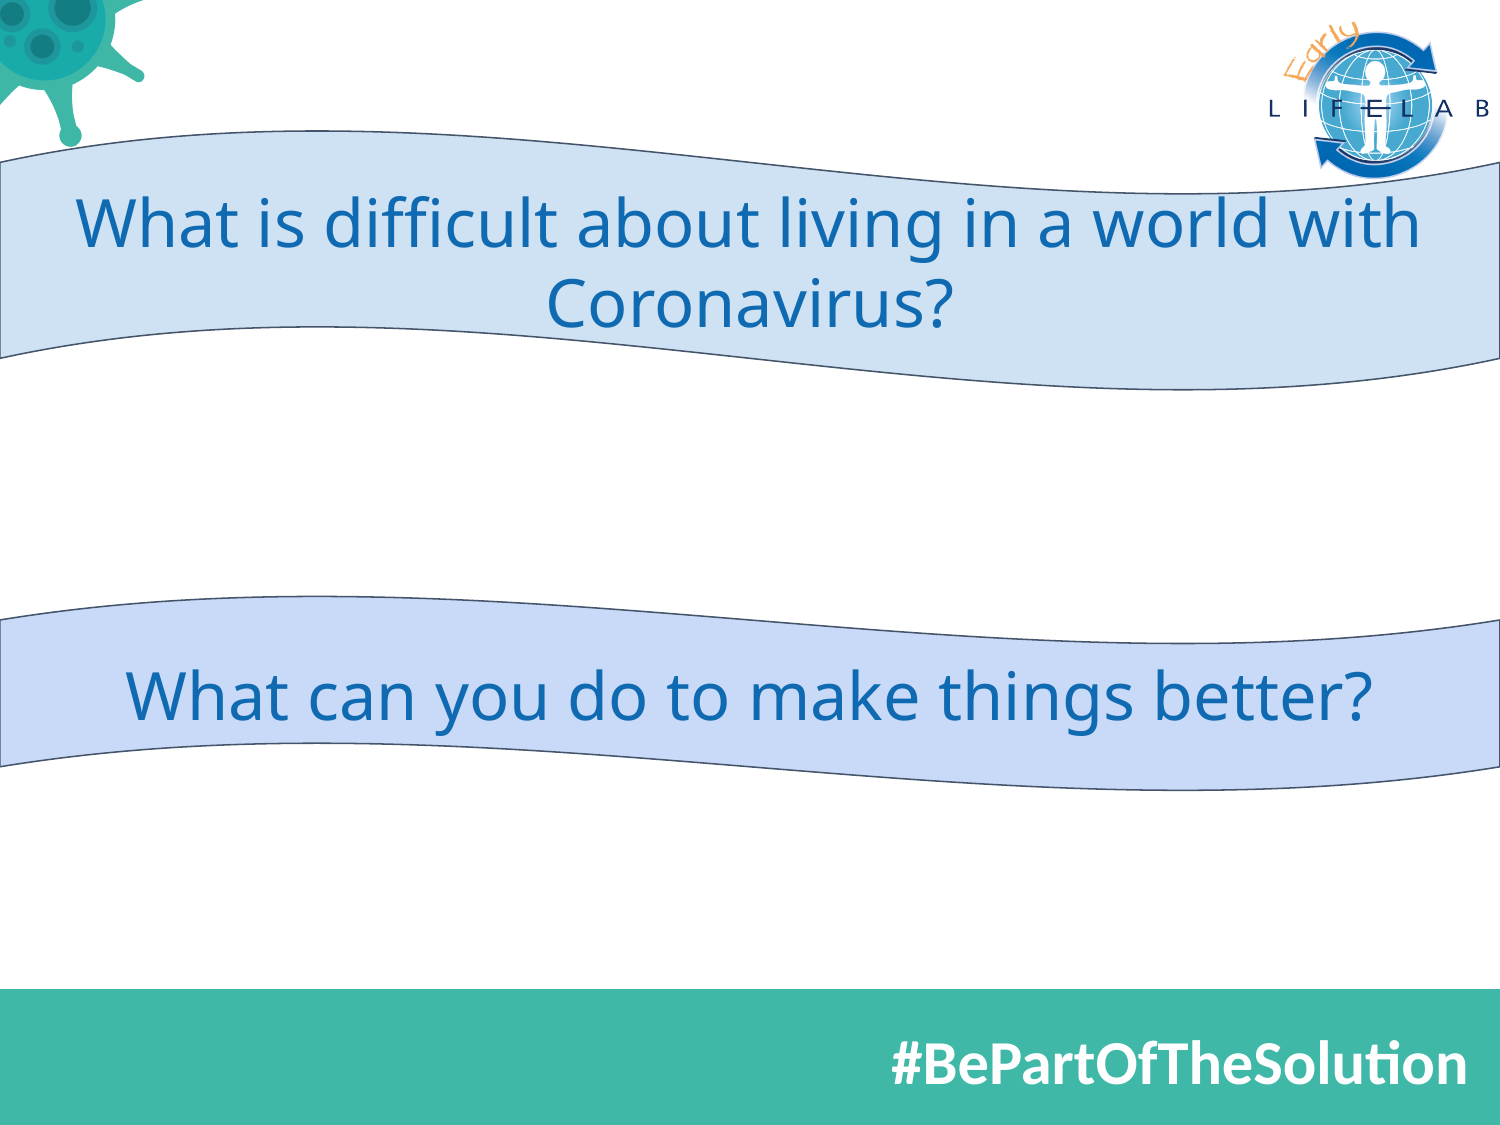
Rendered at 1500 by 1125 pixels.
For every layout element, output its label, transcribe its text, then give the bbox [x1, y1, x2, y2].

picture [0, 0, 208, 159]
picture [1252, 19, 1500, 192]
text_box What is difficult about living in a world with Coronavirus? [0, 130, 1500, 390]
text_box What can you do to make things better? [0, 596, 1500, 791]
